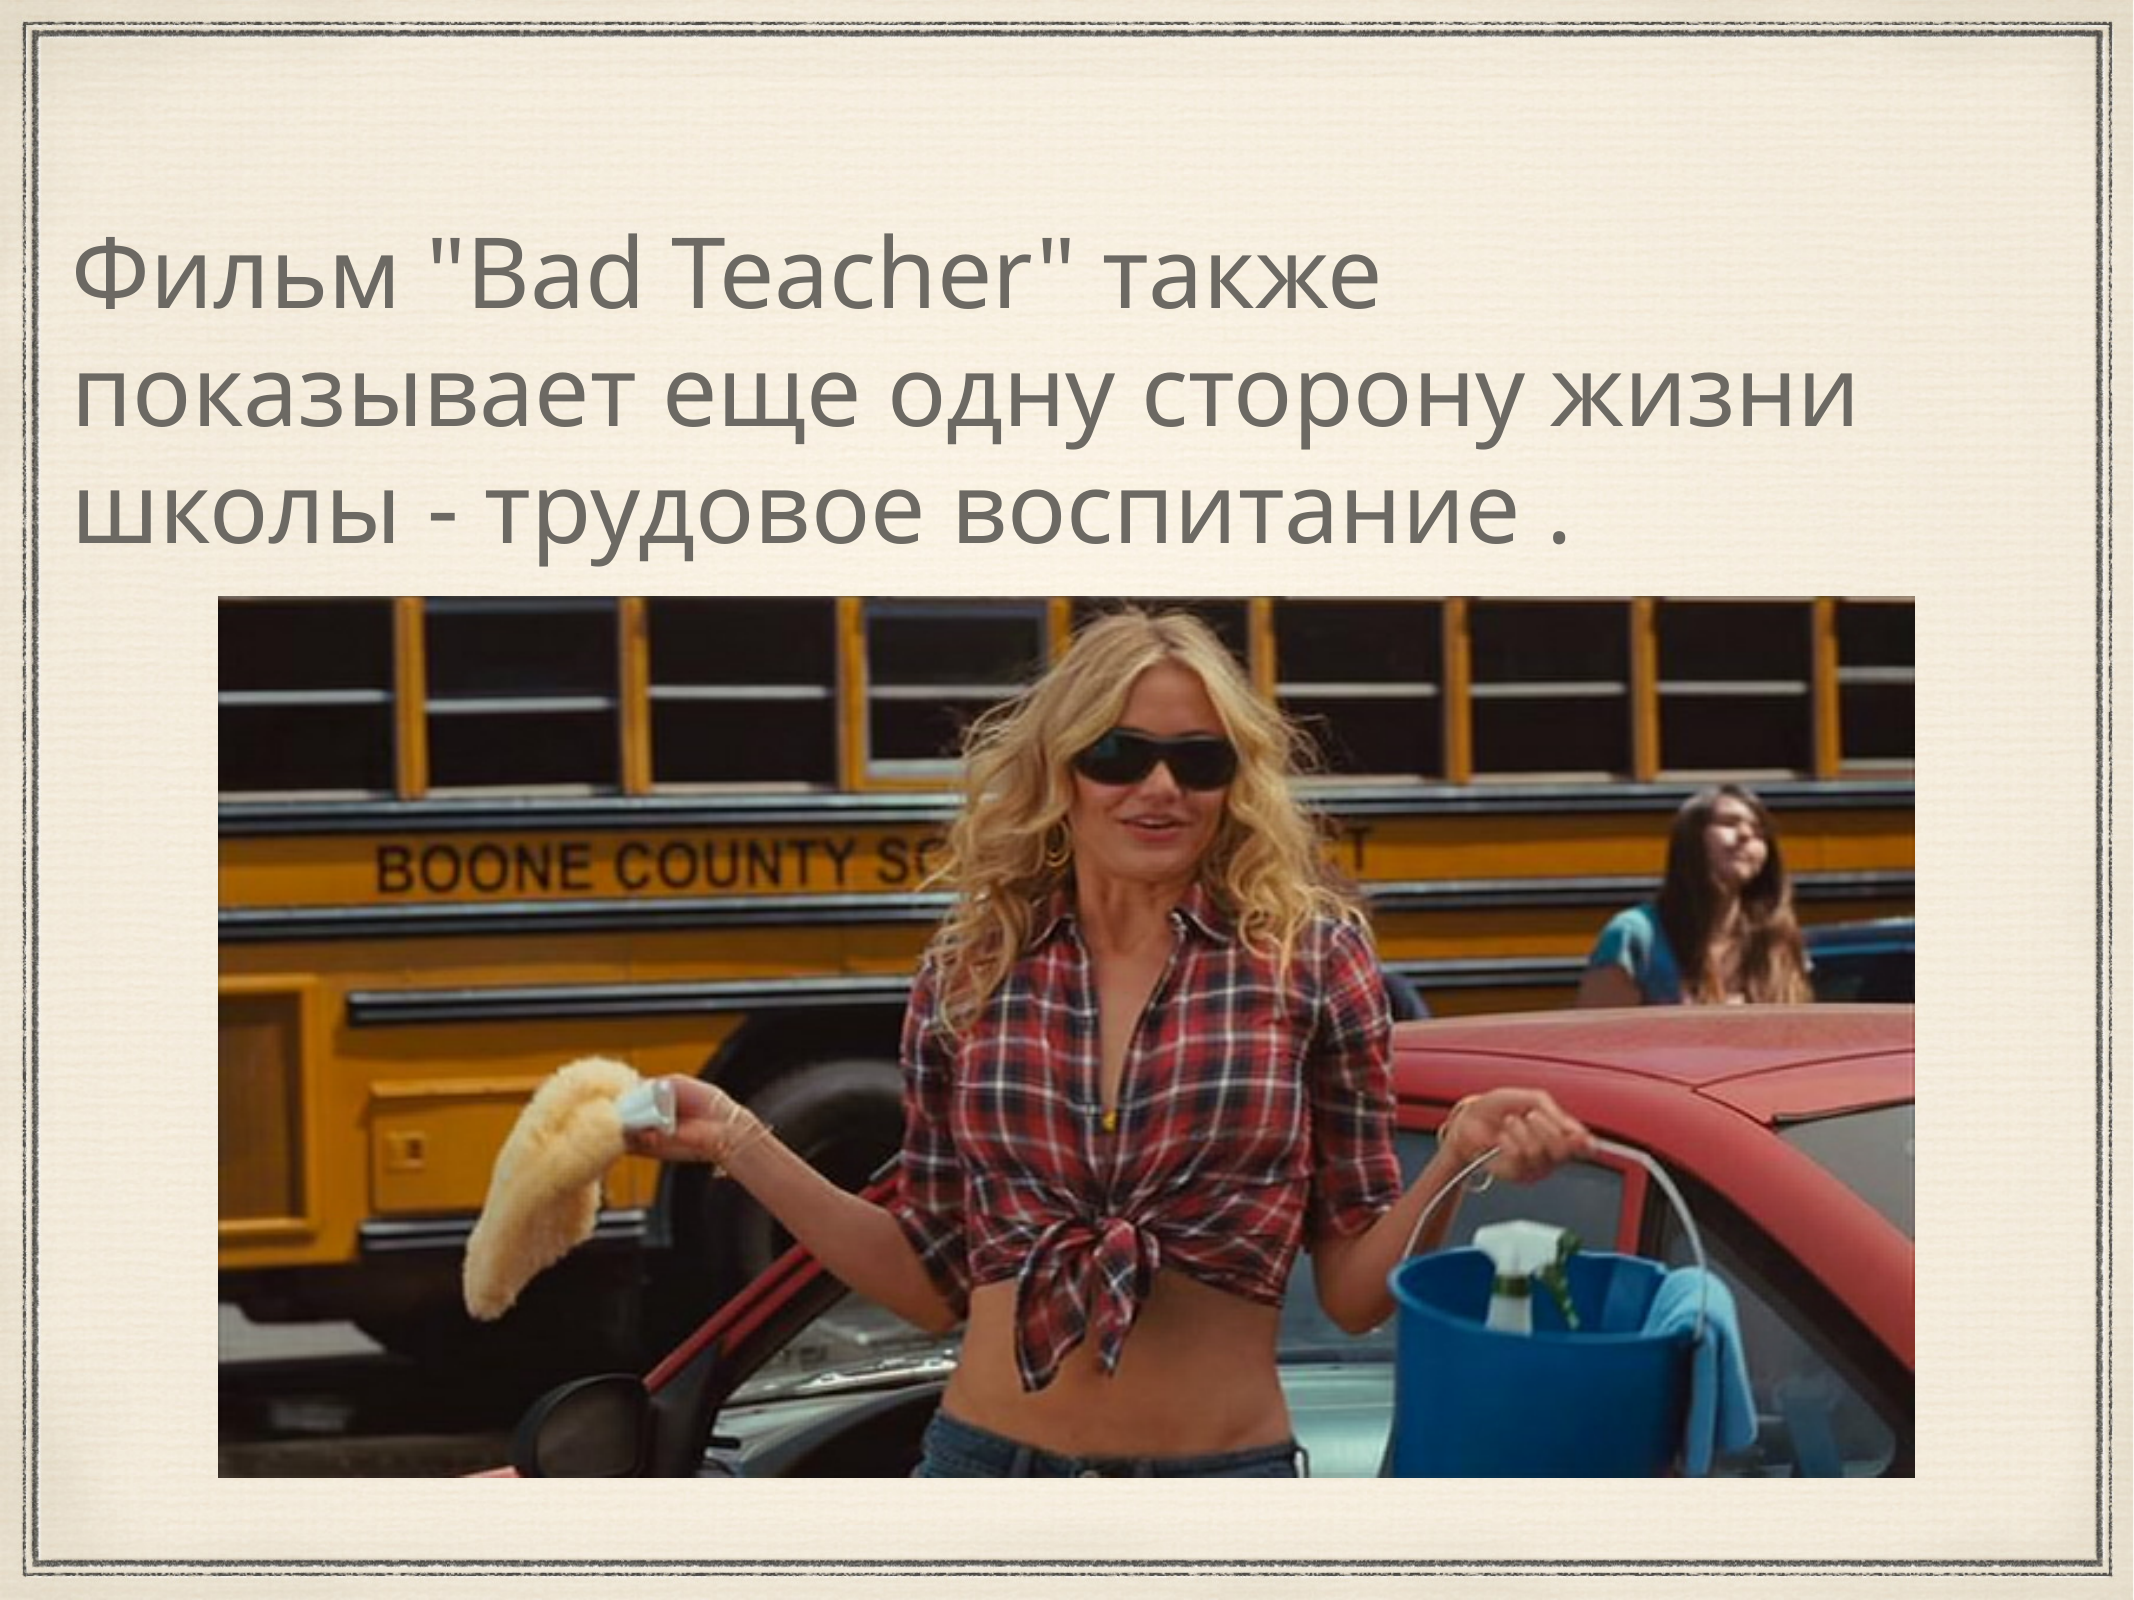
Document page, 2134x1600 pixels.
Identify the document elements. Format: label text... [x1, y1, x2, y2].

picture [0, 0, 2134, 1600]
title Фильм "Bad Teacher" также показывает еще одну сторону жизни школы - трудовое воспитание . [71, 97, 1885, 564]
